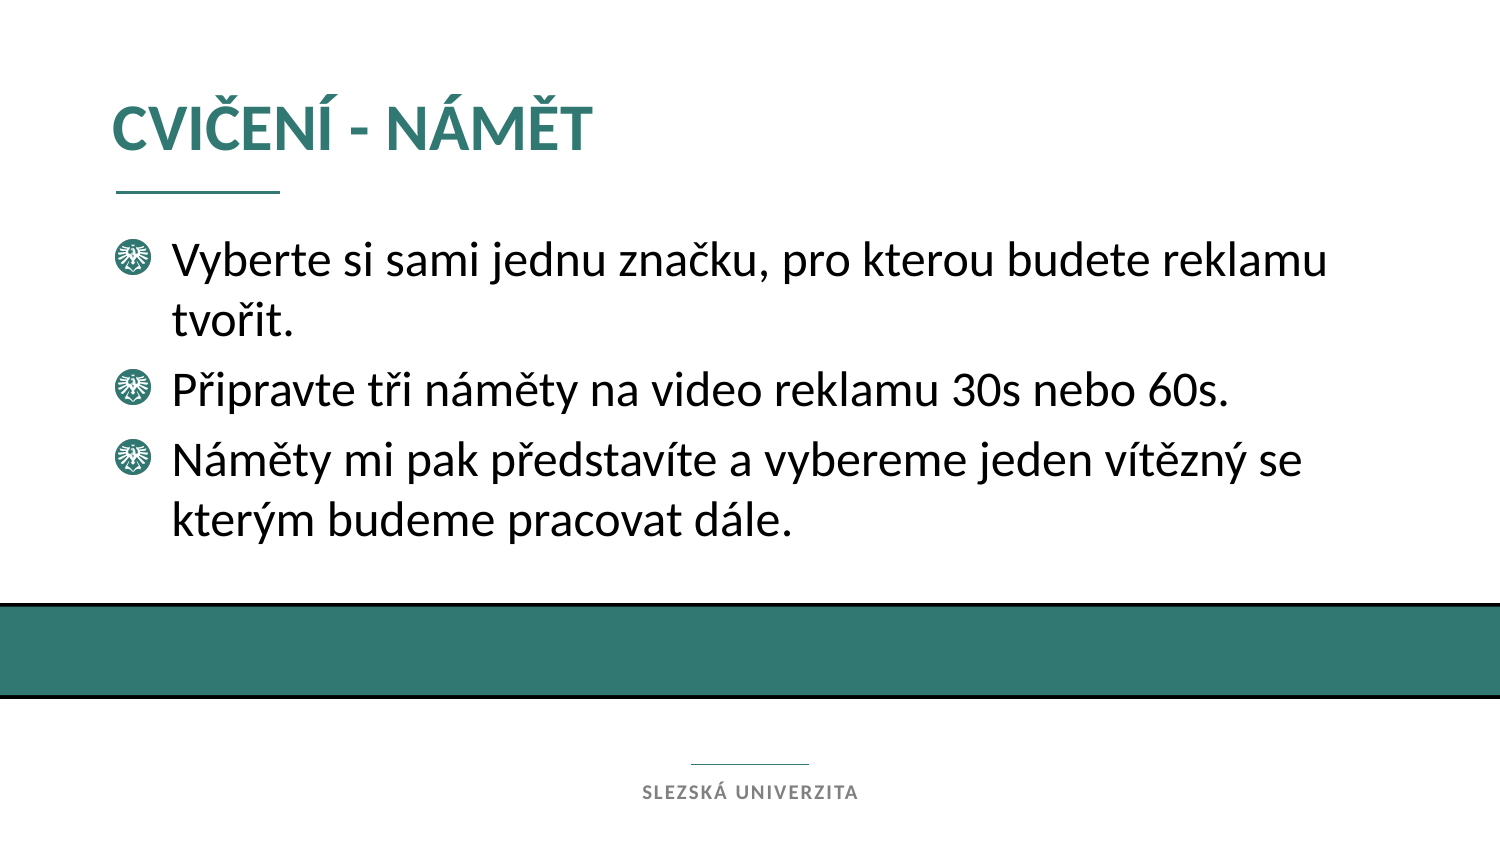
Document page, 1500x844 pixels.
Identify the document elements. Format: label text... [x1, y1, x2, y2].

picture [115, 239, 151, 275]
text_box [623, 764, 877, 812]
picture [115, 439, 151, 475]
text_box [0, 605, 1500, 697]
text_box Cvičení - námět [97, 75, 1128, 186]
picture [115, 369, 151, 405]
list Vyberte si sami jednu značku, pro kterou budete reklamu tvořit. Připravte tři náměty na video reklamu 30s nebo 60s. Náměty mi pak představíte a vybereme jeden vítězný se kterým budeme pracovat dále. [100, 219, 1443, 588]
